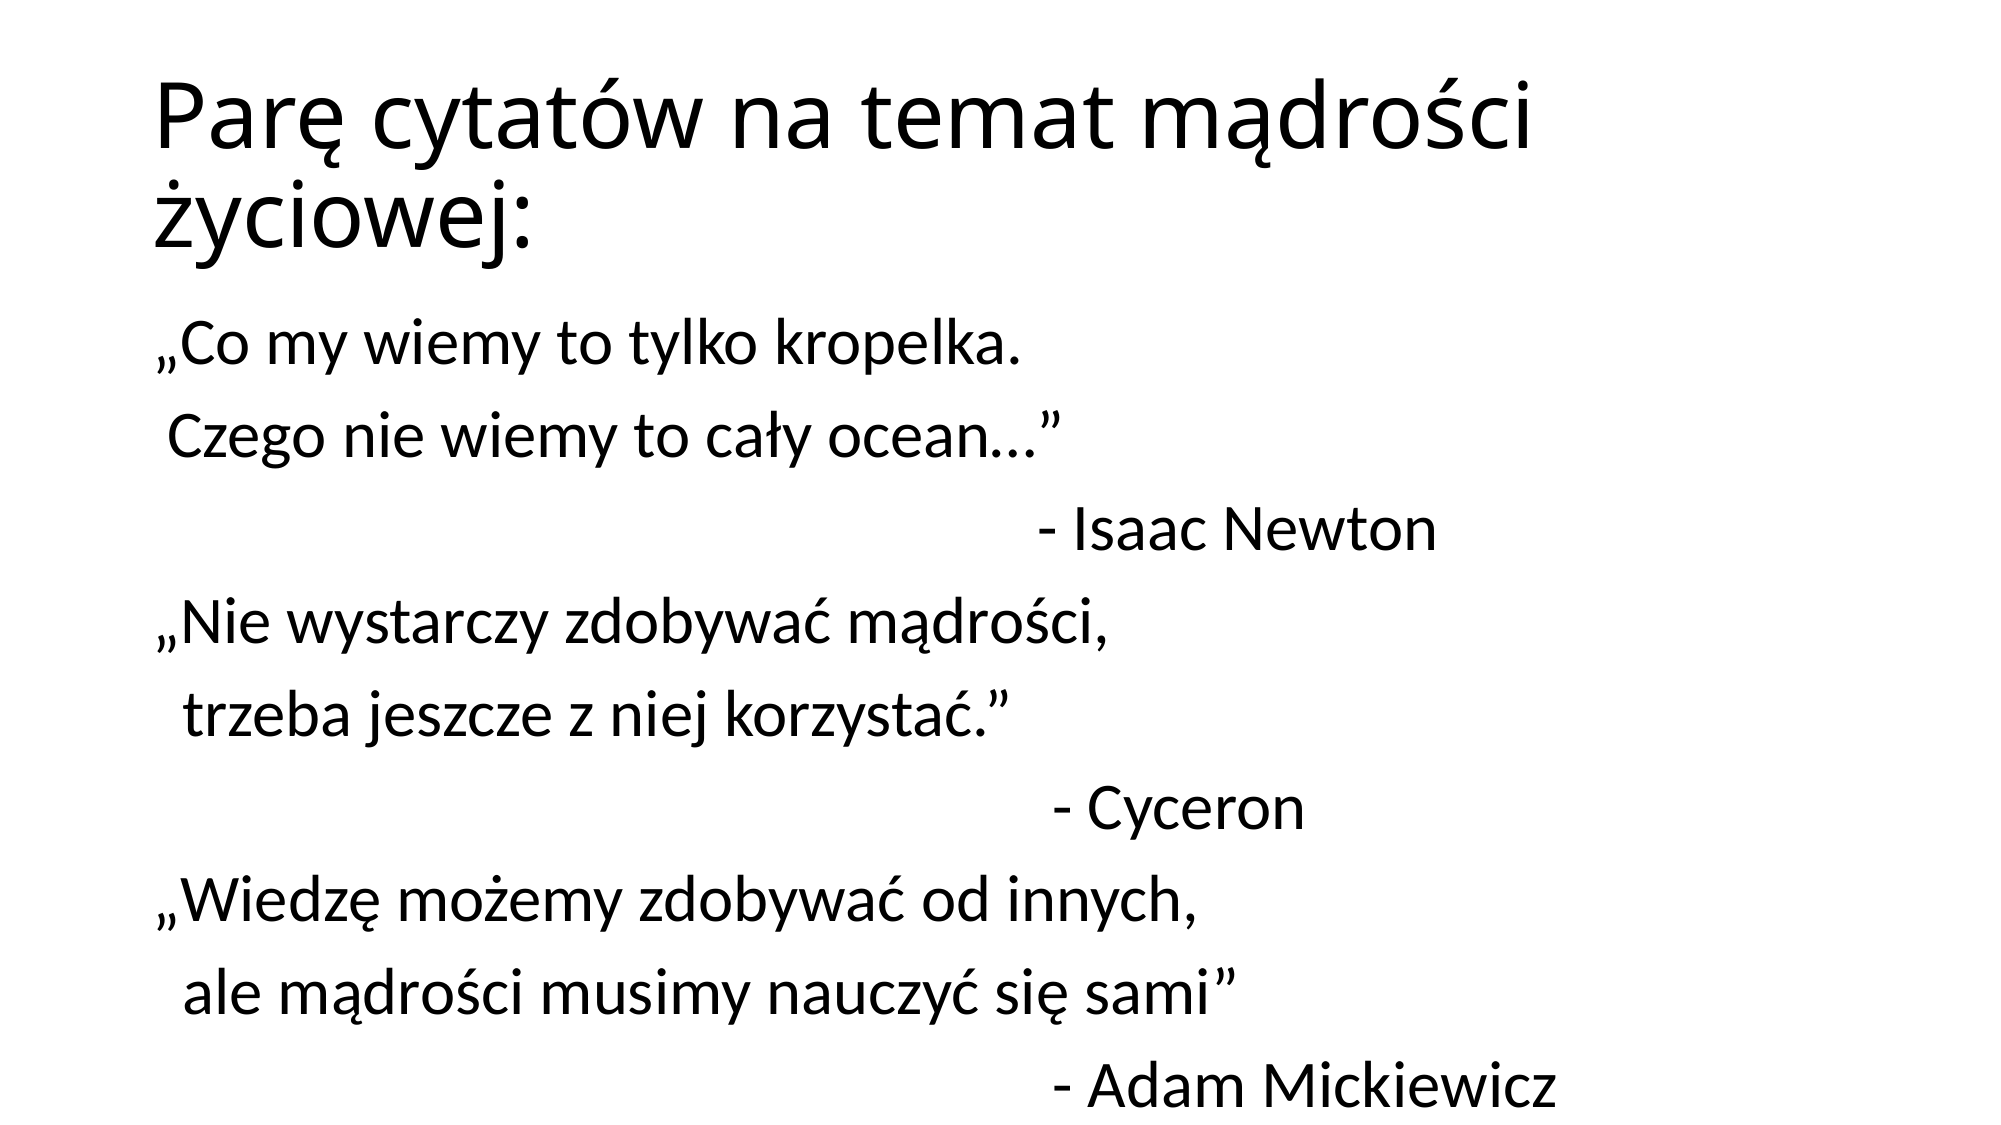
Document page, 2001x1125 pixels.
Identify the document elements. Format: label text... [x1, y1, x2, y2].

list „Co my wiemy to tylko kropelka. Czego nie wiemy to cały ocean…” - Isaac Newton „Nie wystarczy zdobywać mądrości, trzeba jeszcze z niej korzystać.” - Cyceron „Wiedzę możemy zdobywać od innych, ale mądrości musimy nauczyć się sami” - Adam Mickiewicz [137, 299, 1863, 1125]
title Parę cytatów na temat mądrości życiowej: [137, 59, 1863, 278]
